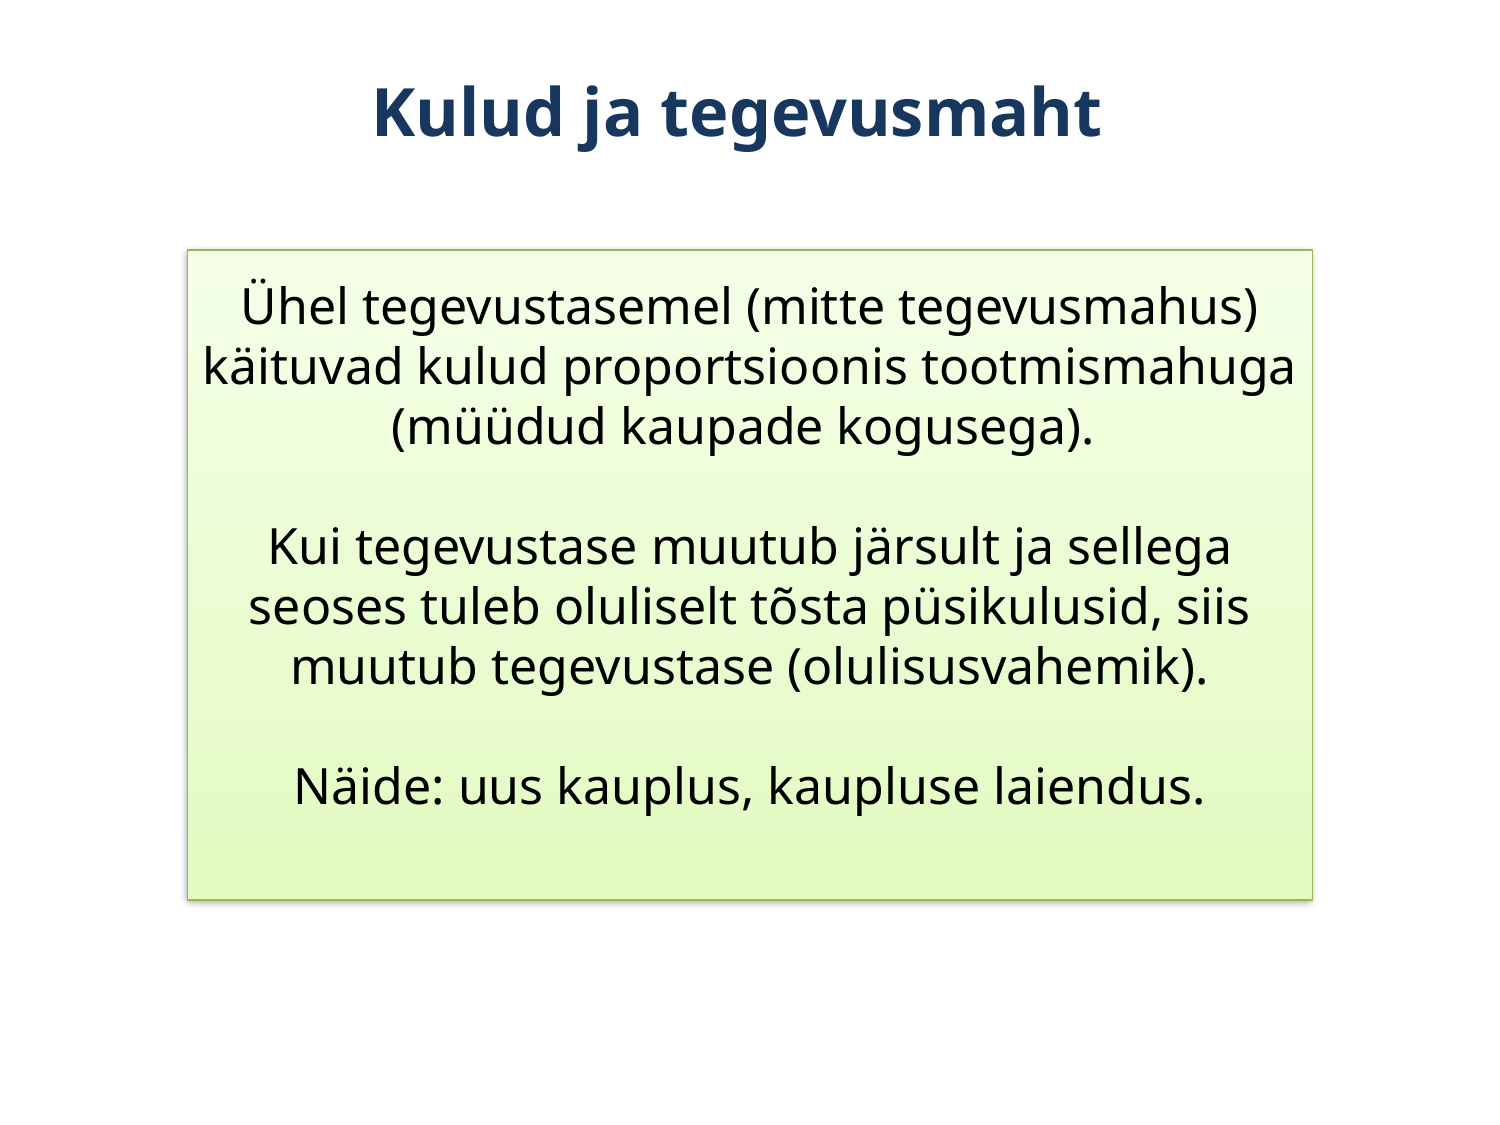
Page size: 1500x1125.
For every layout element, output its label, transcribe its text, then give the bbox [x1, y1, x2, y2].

list Kulud ja tegevusmaht [75, 62, 1400, 1088]
text_box Ühel tegevustasemel (mitte tegevusmahus) käituvad kulud proportsioonis tootmismahuga (müüdud kaupade kogusega). Kui tegevustase muutub järsult ja sellega seoses tuleb oluliselt tõsta püsikulusid, siis muutub tegevustase (olulisusvahemik). Näide: uus kauplus, kaupluse laiendus. [187, 249, 1313, 901]
